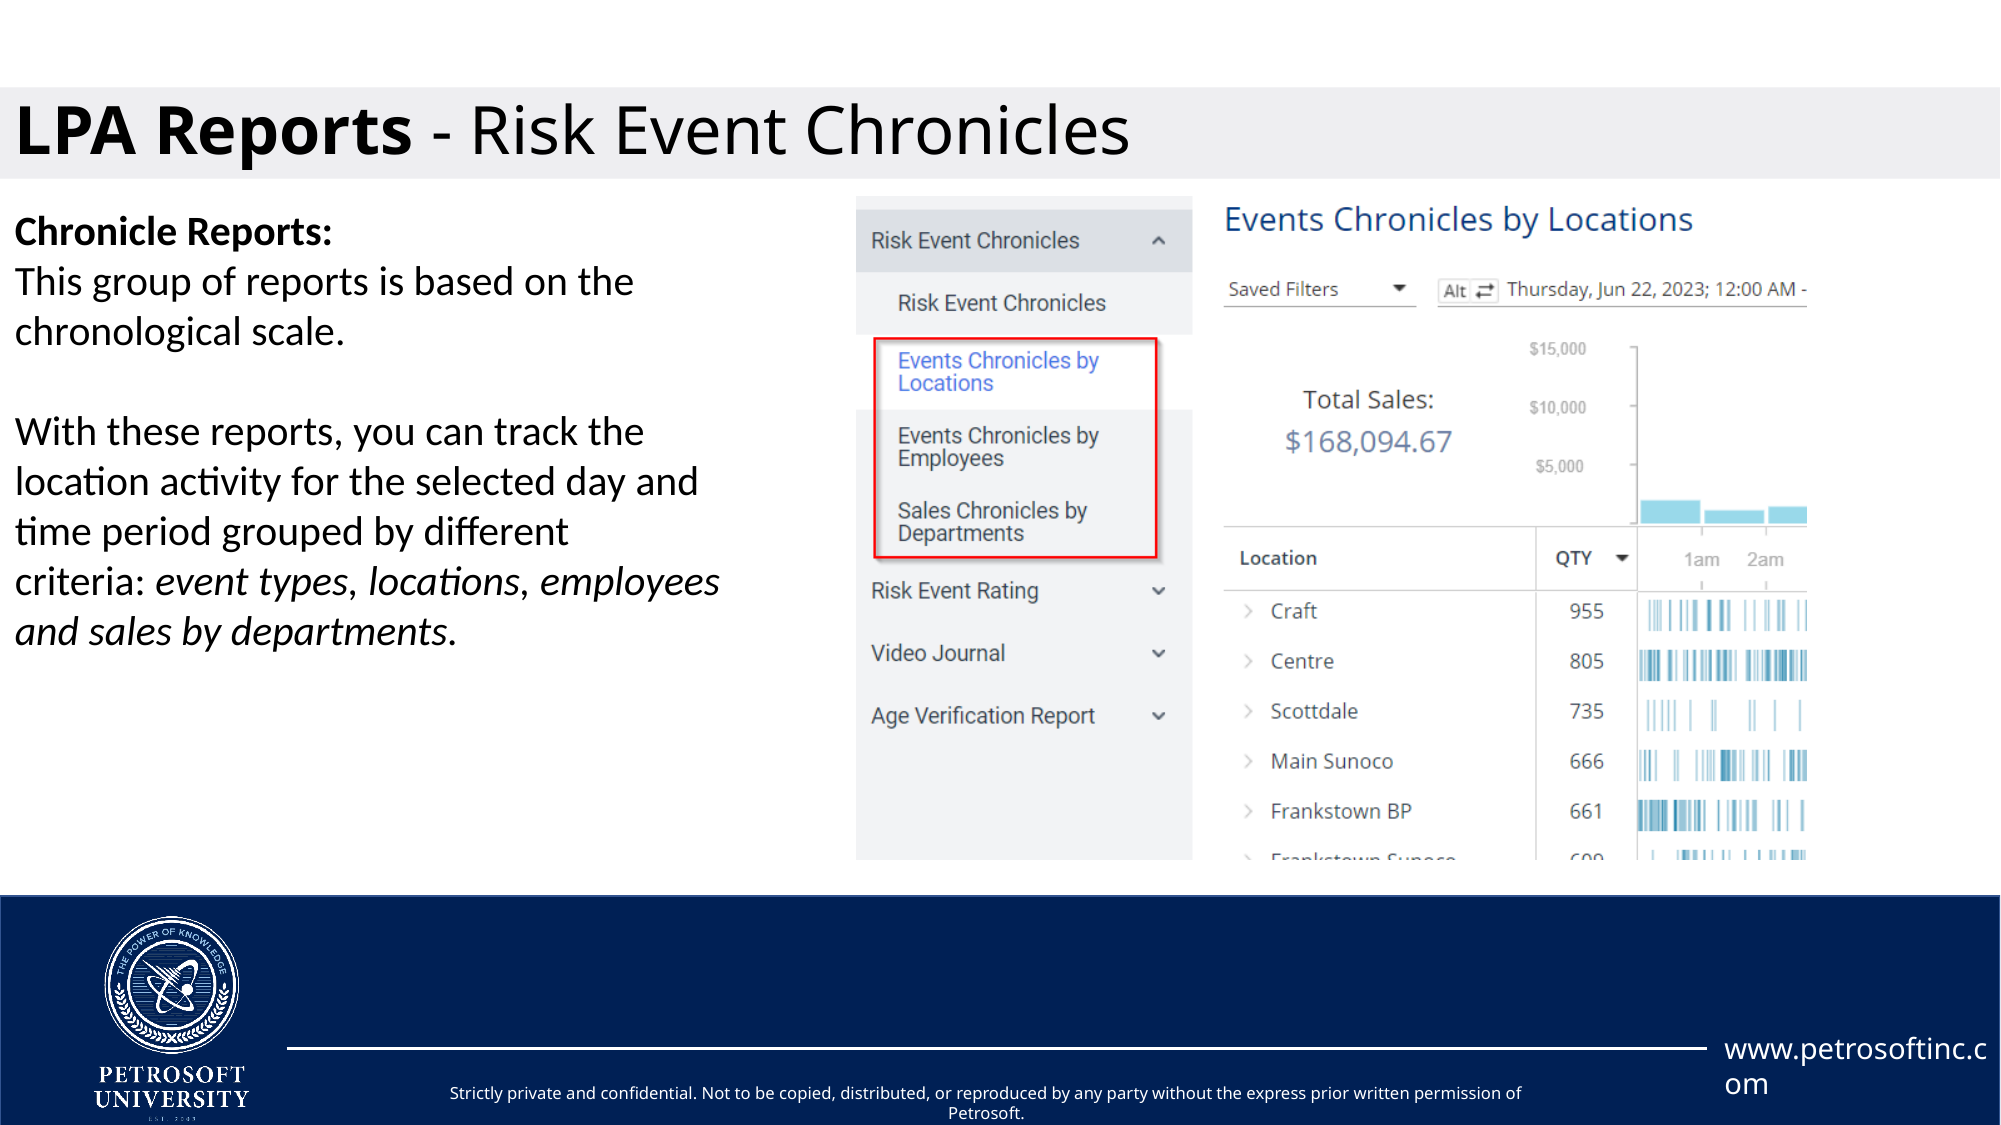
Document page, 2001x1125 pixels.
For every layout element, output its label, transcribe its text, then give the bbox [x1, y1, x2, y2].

picture [856, 195, 1807, 860]
text_box Chronicle Reports: This group of reports is based on the chronological scale. With these reports, you can track the location activity for the selected day and time period grouped by different criteria: event types, locations, employees and sales by departments. [0, 196, 782, 661]
picture [94, 916, 249, 1121]
title LPA Reports - Risk Event Chronicles [0, 89, 1863, 175]
